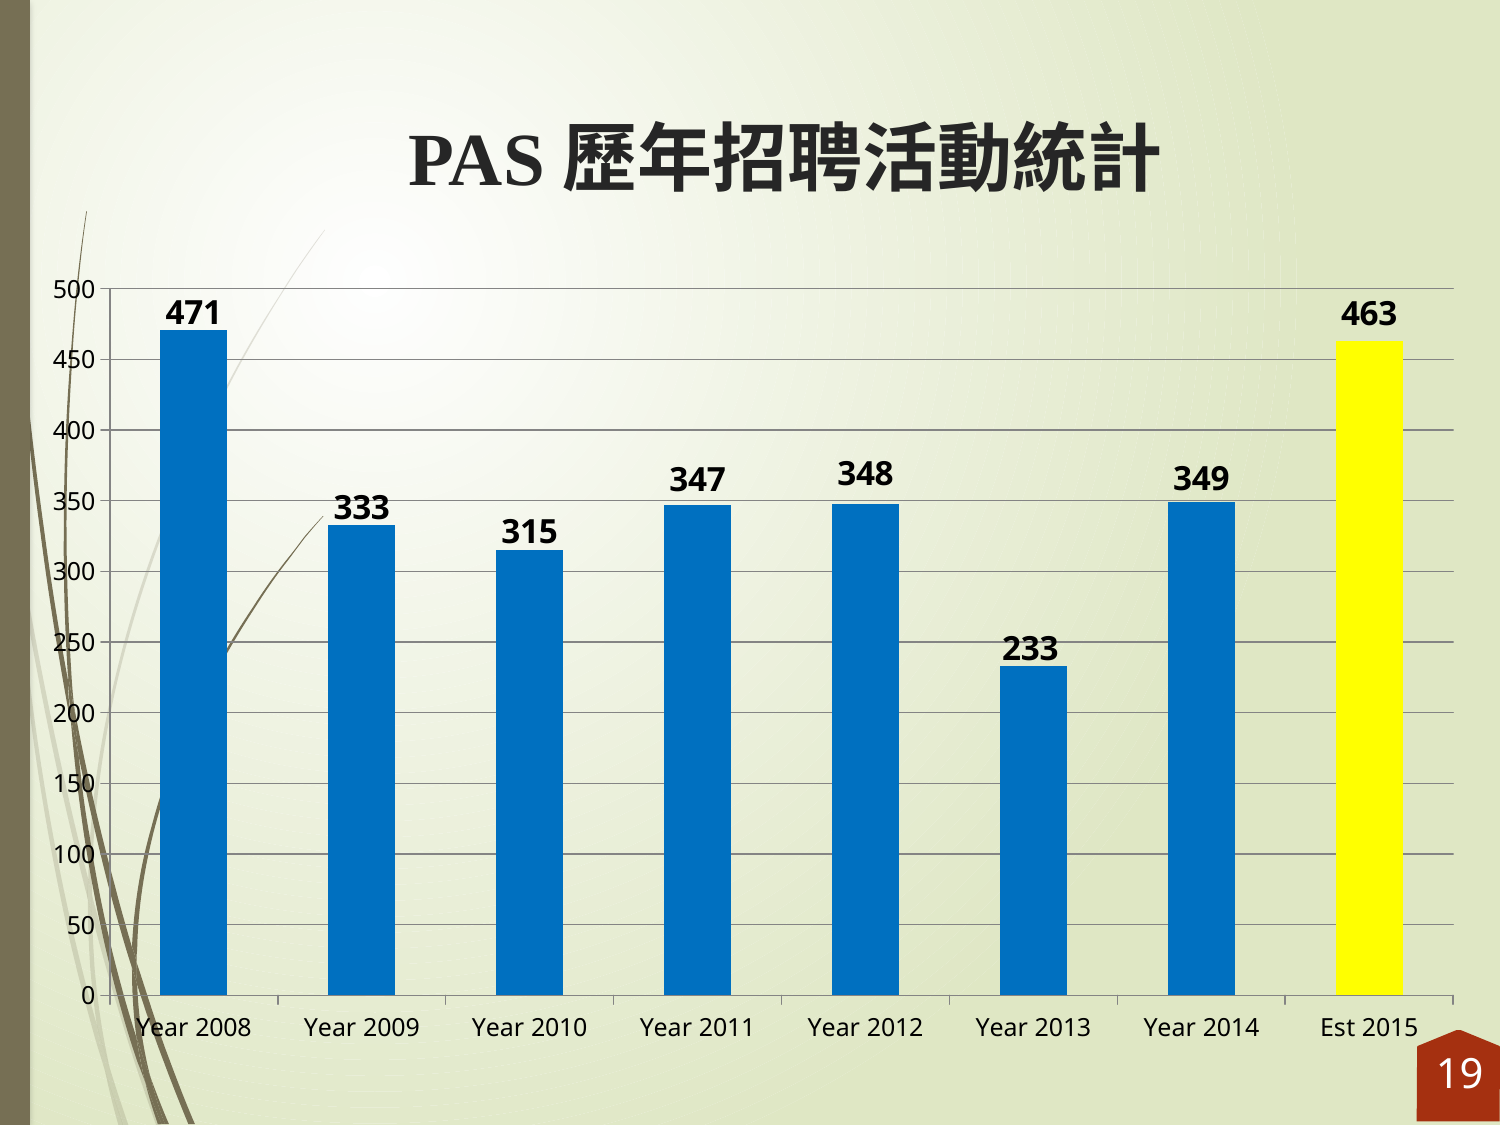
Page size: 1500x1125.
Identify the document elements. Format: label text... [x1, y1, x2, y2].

chart [23, 255, 1483, 1061]
title PAS歷年招聘活動統計 [171, 102, 1400, 220]
slide_number 19 [1402, 1045, 1499, 1106]
